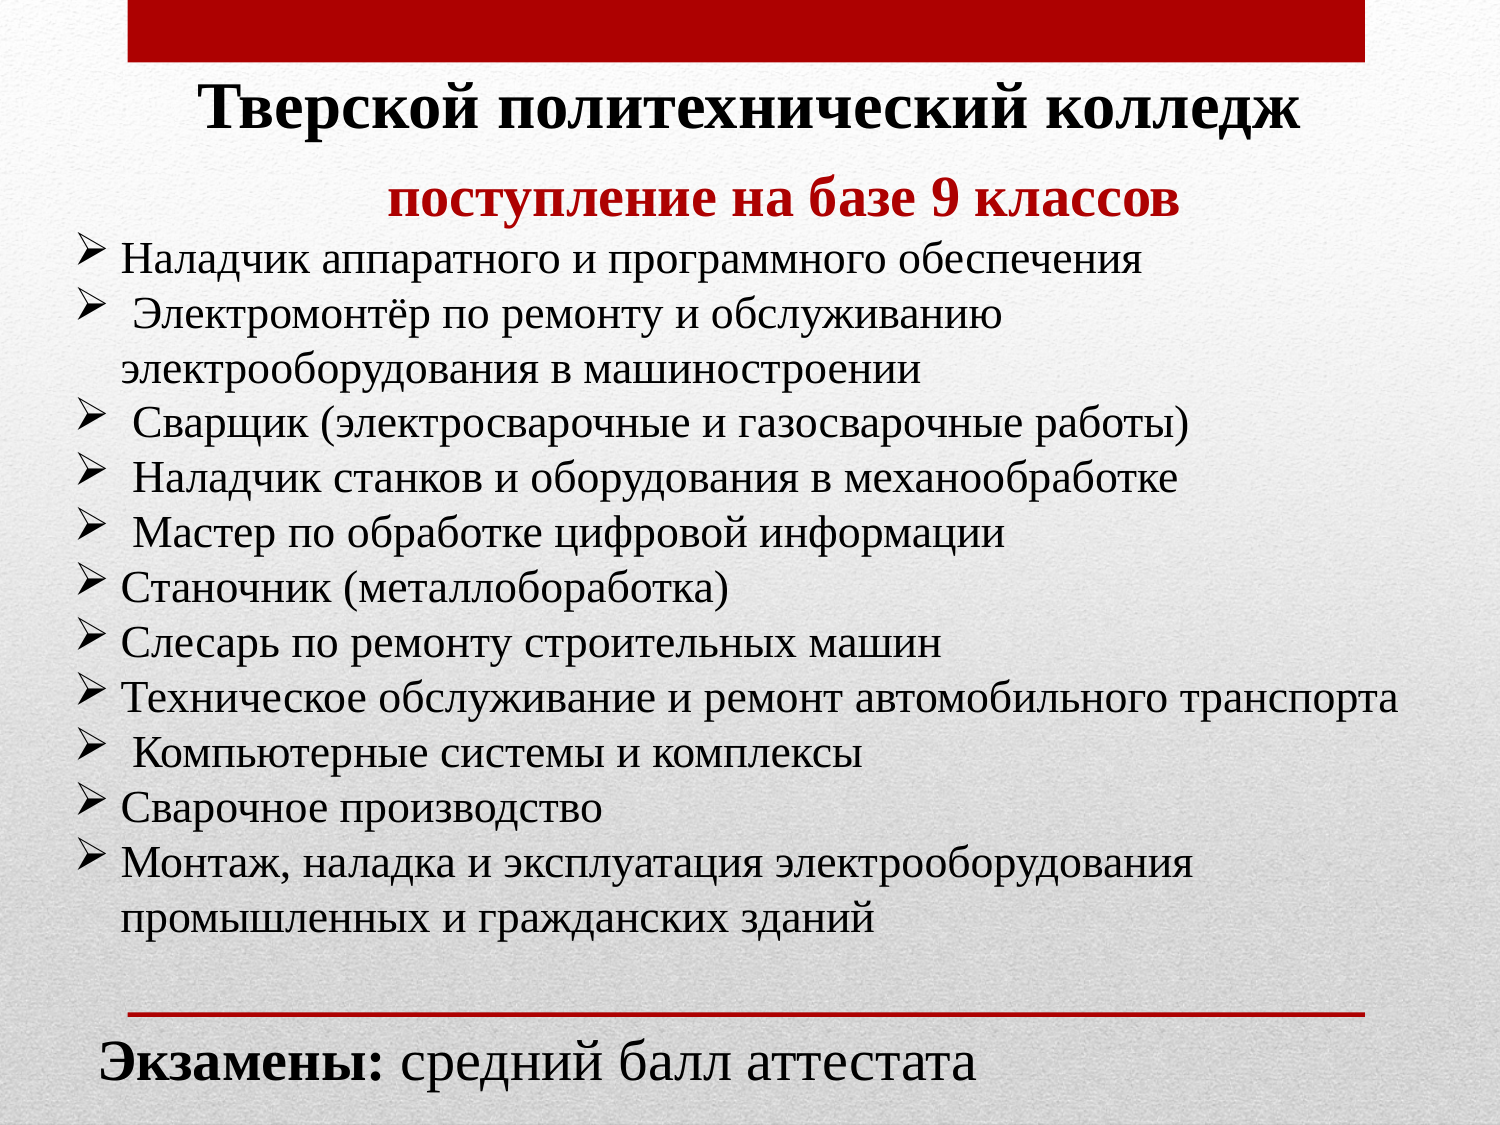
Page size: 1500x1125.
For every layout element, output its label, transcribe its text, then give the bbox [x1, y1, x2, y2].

text_box Экзамены: средний балл аттестата [82, 1014, 1418, 1100]
text_box поступление на базе 9 классов [240, 150, 1328, 219]
text_box Наладчик аппаратного и программного обеспечения Электромонтёр по ремонту и обслуживанию электрооборудования в машиностроении Сварщик (электросварочные и газосварочные работы) Наладчик станков и оборудования в механообработке Мастер по обработке цифровой информации Станочник (металлобоработка) Слесарь по ремонту строительных машин Техническое обслуживание и ремонт автомобильного транспорта Компьютерные системы и комплексы Сварочное производство Монтаж, наладка и эксплуатация электрооборудования промышленных и гражданских зданий [58, 219, 1441, 1060]
text_box Тверской политехнический колледж [0, 54, 1500, 150]
